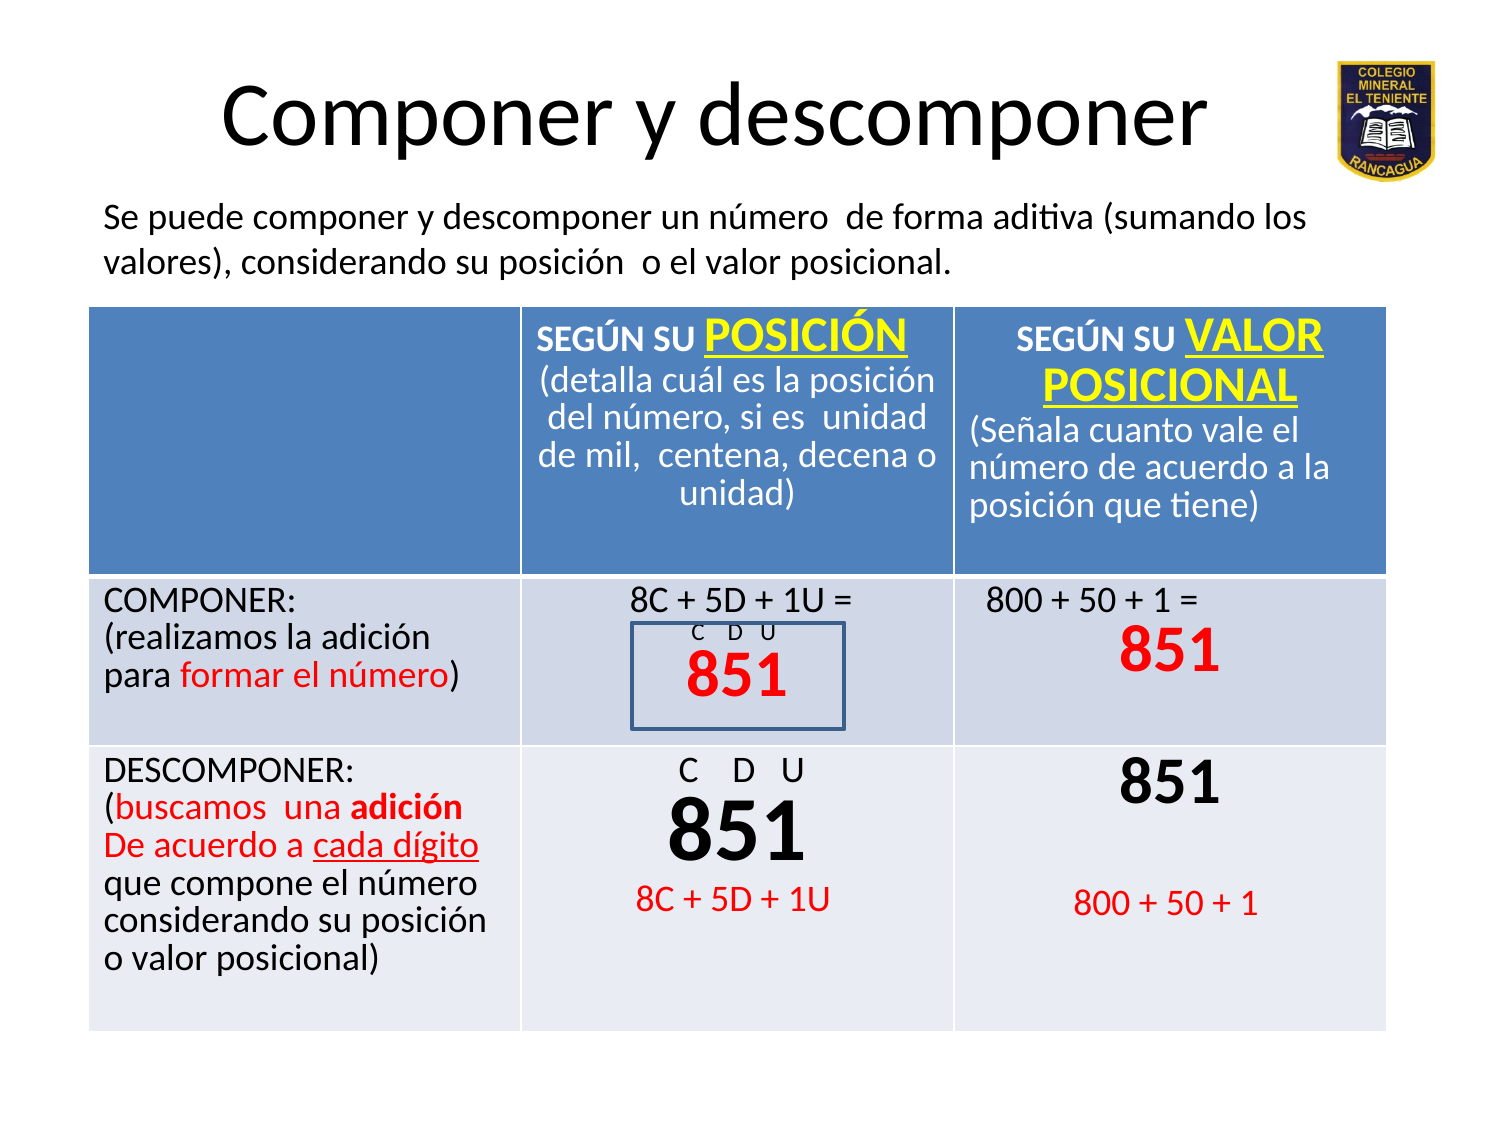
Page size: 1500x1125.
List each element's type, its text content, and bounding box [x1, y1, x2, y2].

table_cell 800 + 50 + 1 = 851 [955, 579, 1386, 745]
text_box [630, 621, 846, 731]
table_cell DESCOMPONER: (buscamos una adición De acuerdo a cada dígito que compone el número considerando su posición o valor posicional) [89, 747, 520, 1031]
table_header SEGÚN SU VALOR POSICIONAL (Señala cuanto vale el número de acuerdo a la posición que tiene) [955, 307, 1386, 574]
table_header [89, 307, 520, 574]
table_cell C D U 851 8C + 5D + 1U [522, 747, 953, 1031]
table_cell COMPONER: (realizamos la adición para formar el número) [89, 579, 520, 745]
table_header SEGÚN SU POSICIÓN (detalla cuál es la posición del número, si es unidad de mil, centena, decena o unidad) [522, 307, 953, 574]
title Componer y descomponer [41, 45, 1392, 173]
table_cell 851 800 + 50 + 1 [955, 747, 1386, 1031]
table_cell 8C + 5D + 1U = C D U 851 [522, 579, 953, 745]
picture [1333, 54, 1440, 185]
text_box Se puede componer y descomponer un número de forma aditiva (sumando los valores), considerando su posición o el valor posicional. [88, 184, 1334, 290]
